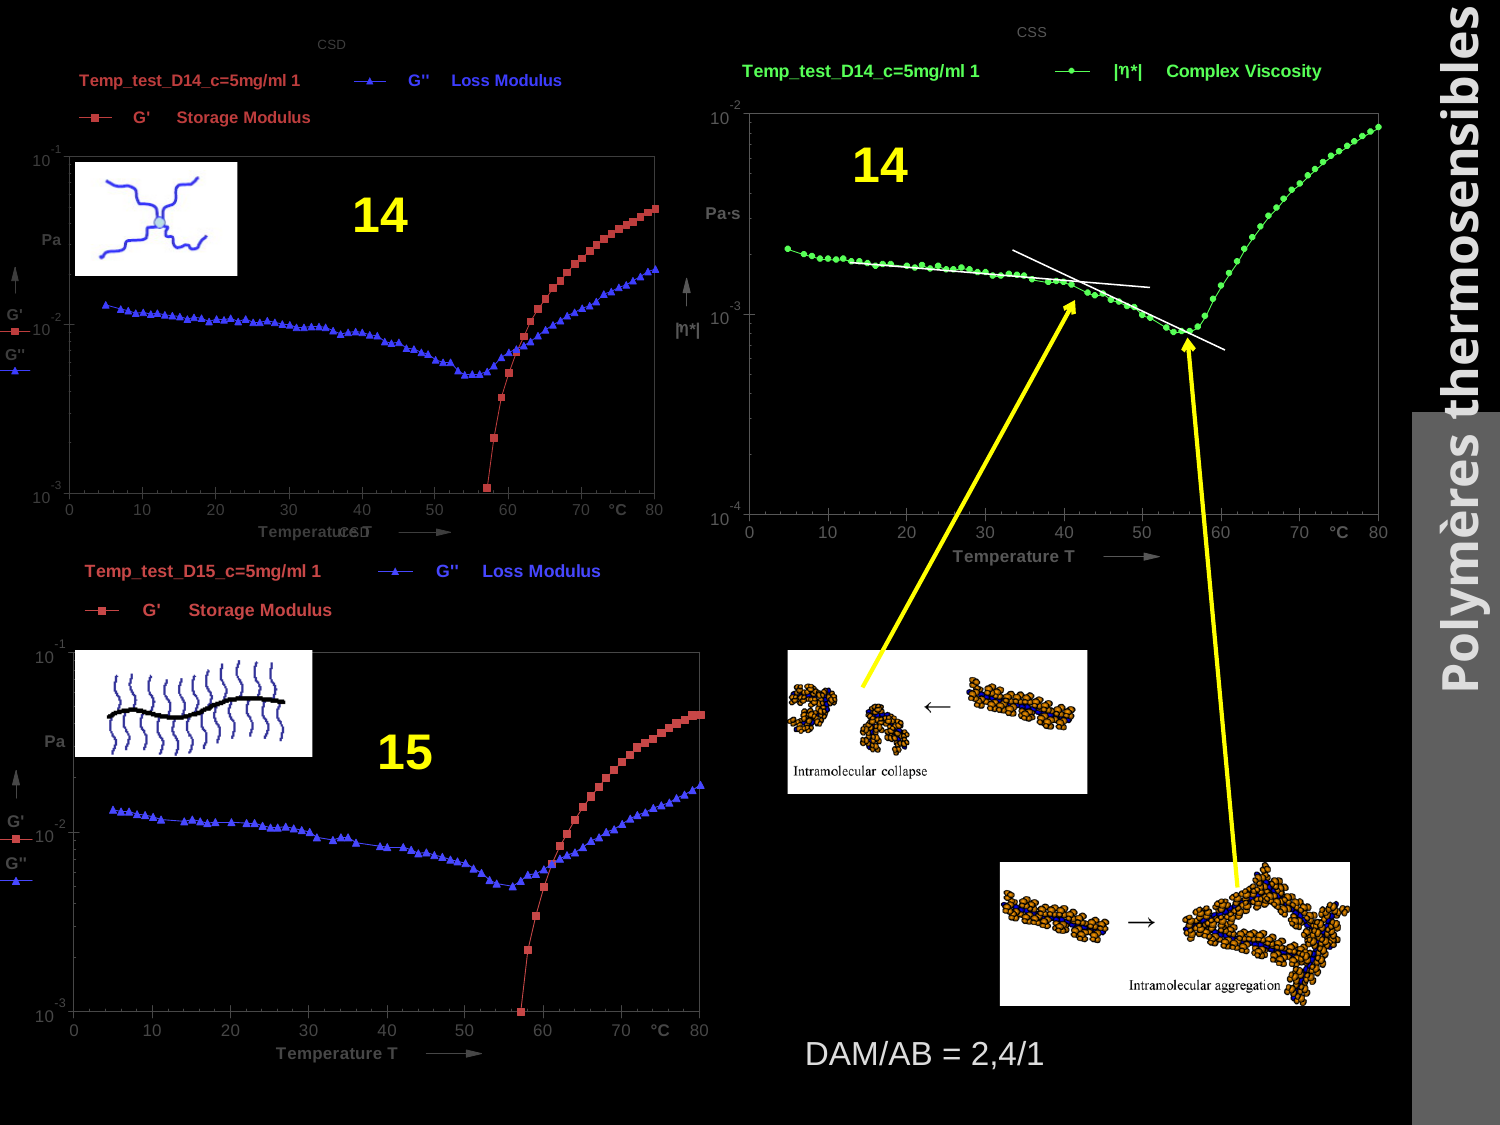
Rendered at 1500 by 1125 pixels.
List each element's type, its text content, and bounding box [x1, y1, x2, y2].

picture [787, 649, 1088, 794]
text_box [1412, 0, 1500, 1125]
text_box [674, 24, 1388, 566]
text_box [774, 387, 1163, 601]
picture [999, 862, 1351, 1006]
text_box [937, 587, 1488, 638]
text_box DAM/AB = 2,4/1 [725, 1024, 1125, 1080]
picture [0, 37, 709, 1063]
